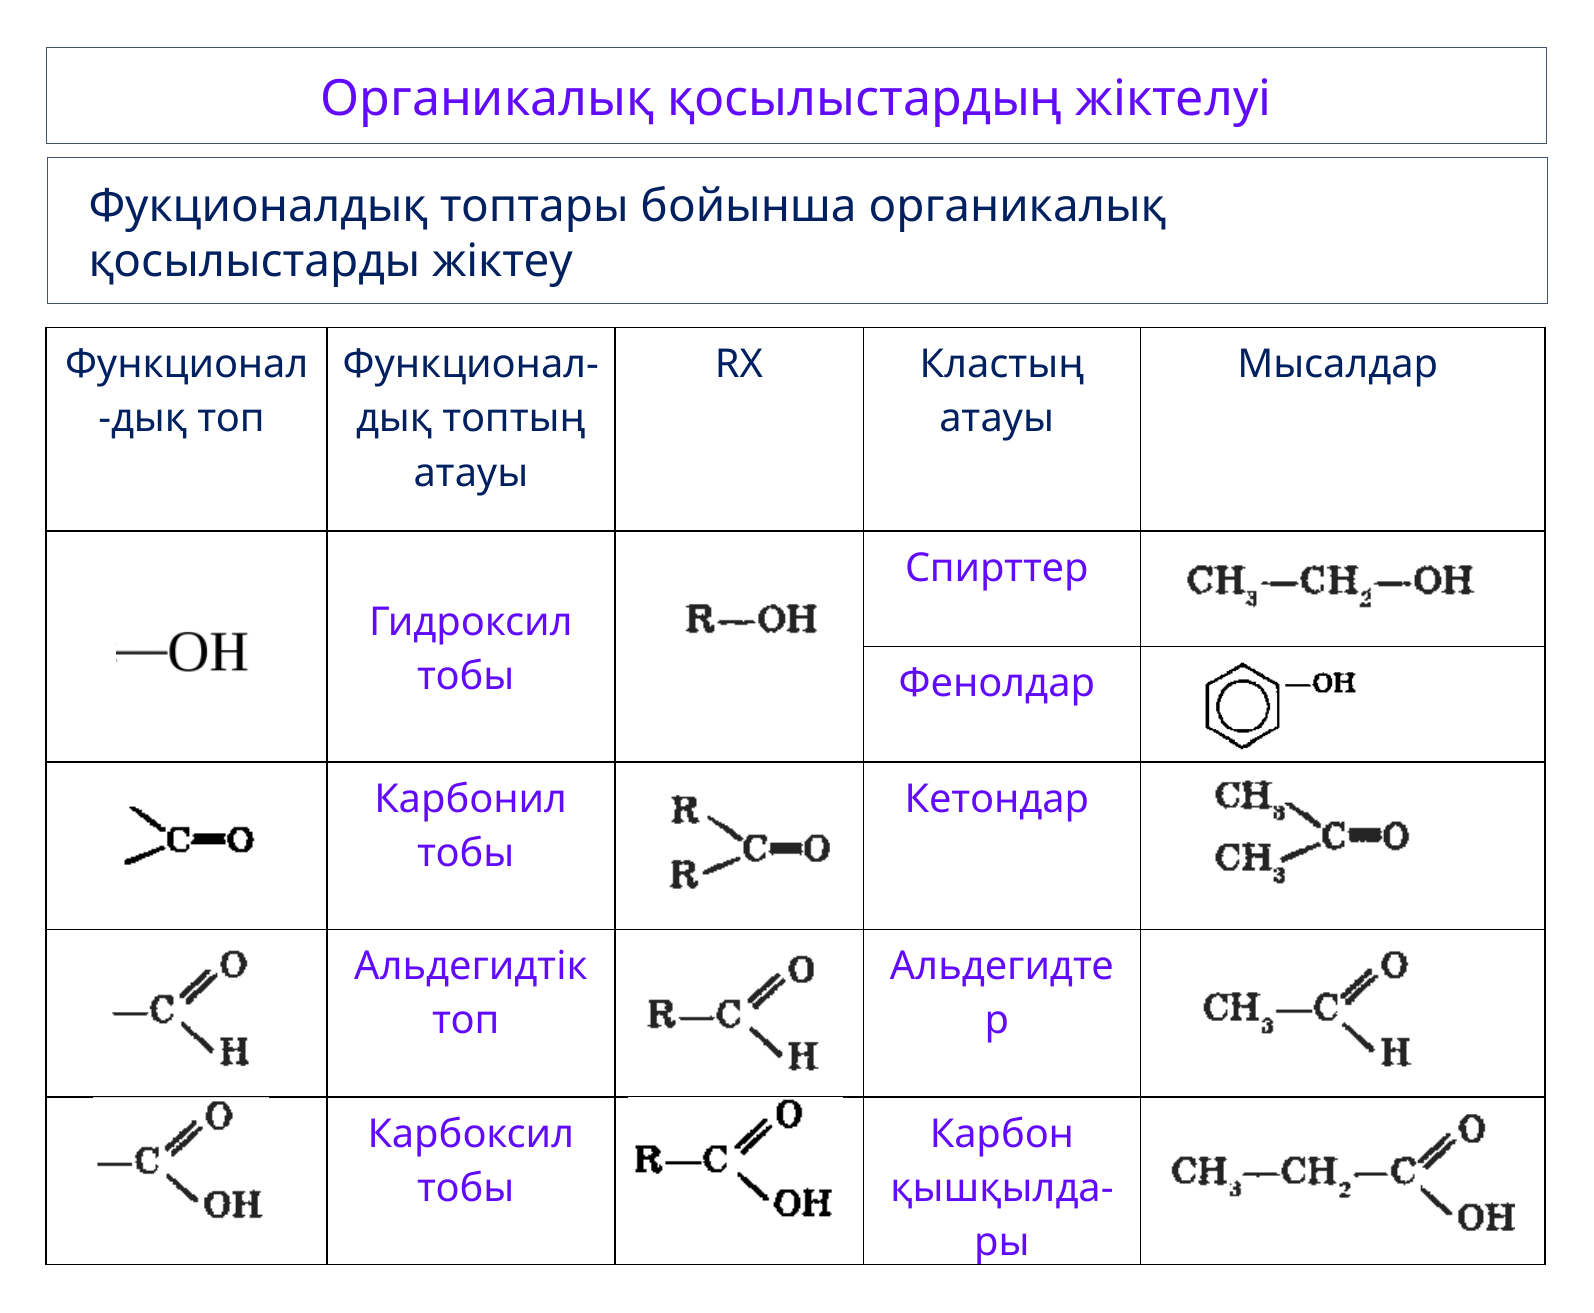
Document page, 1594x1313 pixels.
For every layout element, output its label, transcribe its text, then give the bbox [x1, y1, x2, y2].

table_header Мысалдар [1141, 328, 1544, 530]
table_cell [616, 930, 863, 1096]
table_cell Альдегидтік топ [328, 930, 614, 1096]
table_cell [616, 1098, 863, 1264]
table_cell [616, 763, 863, 929]
table_cell [616, 532, 863, 761]
table_header RX [616, 328, 863, 530]
table_cell [1141, 532, 1544, 646]
table_cell Гидроксил тобы [328, 532, 614, 761]
picture [628, 1097, 843, 1226]
table_cell Спирттер [864, 532, 1140, 646]
table_cell [47, 532, 326, 761]
picture [110, 948, 263, 1074]
table_cell Фенолдар [864, 647, 1140, 761]
table_cell Альдегидтер [864, 930, 1140, 1096]
table_cell Карбон қышқылда-ры [864, 1098, 1140, 1264]
picture [93, 1097, 269, 1226]
table_cell Кетондар [864, 763, 1140, 929]
table_cell [1141, 1098, 1544, 1264]
picture [1166, 1113, 1515, 1242]
picture [1208, 773, 1417, 893]
table_header Кластың атауы [864, 328, 1140, 530]
table_cell [1141, 763, 1544, 929]
picture [117, 796, 278, 890]
text_box Фукционалдық топтары бойынша органикалық қосылыстарды жіктеу [47, 157, 1548, 304]
table_cell [47, 763, 326, 929]
picture [1183, 556, 1498, 609]
picture [643, 950, 828, 1080]
table_cell [1141, 647, 1544, 761]
text_box Органикалық қосылыстардың жіктелуі [46, 47, 1547, 144]
table_cell Карбонил тобы [328, 763, 614, 929]
table_cell [47, 1098, 326, 1264]
table_cell [47, 930, 326, 1096]
table_header Функционал-дық топ [47, 328, 326, 530]
picture [1201, 947, 1424, 1076]
table_cell [1141, 930, 1544, 1096]
table_cell Карбоксил тобы [328, 1098, 614, 1264]
picture [116, 612, 258, 680]
picture [1201, 658, 1372, 754]
picture [667, 786, 841, 900]
table_header Функционал-дық топтың атауы [328, 328, 614, 530]
picture [680, 595, 828, 649]
